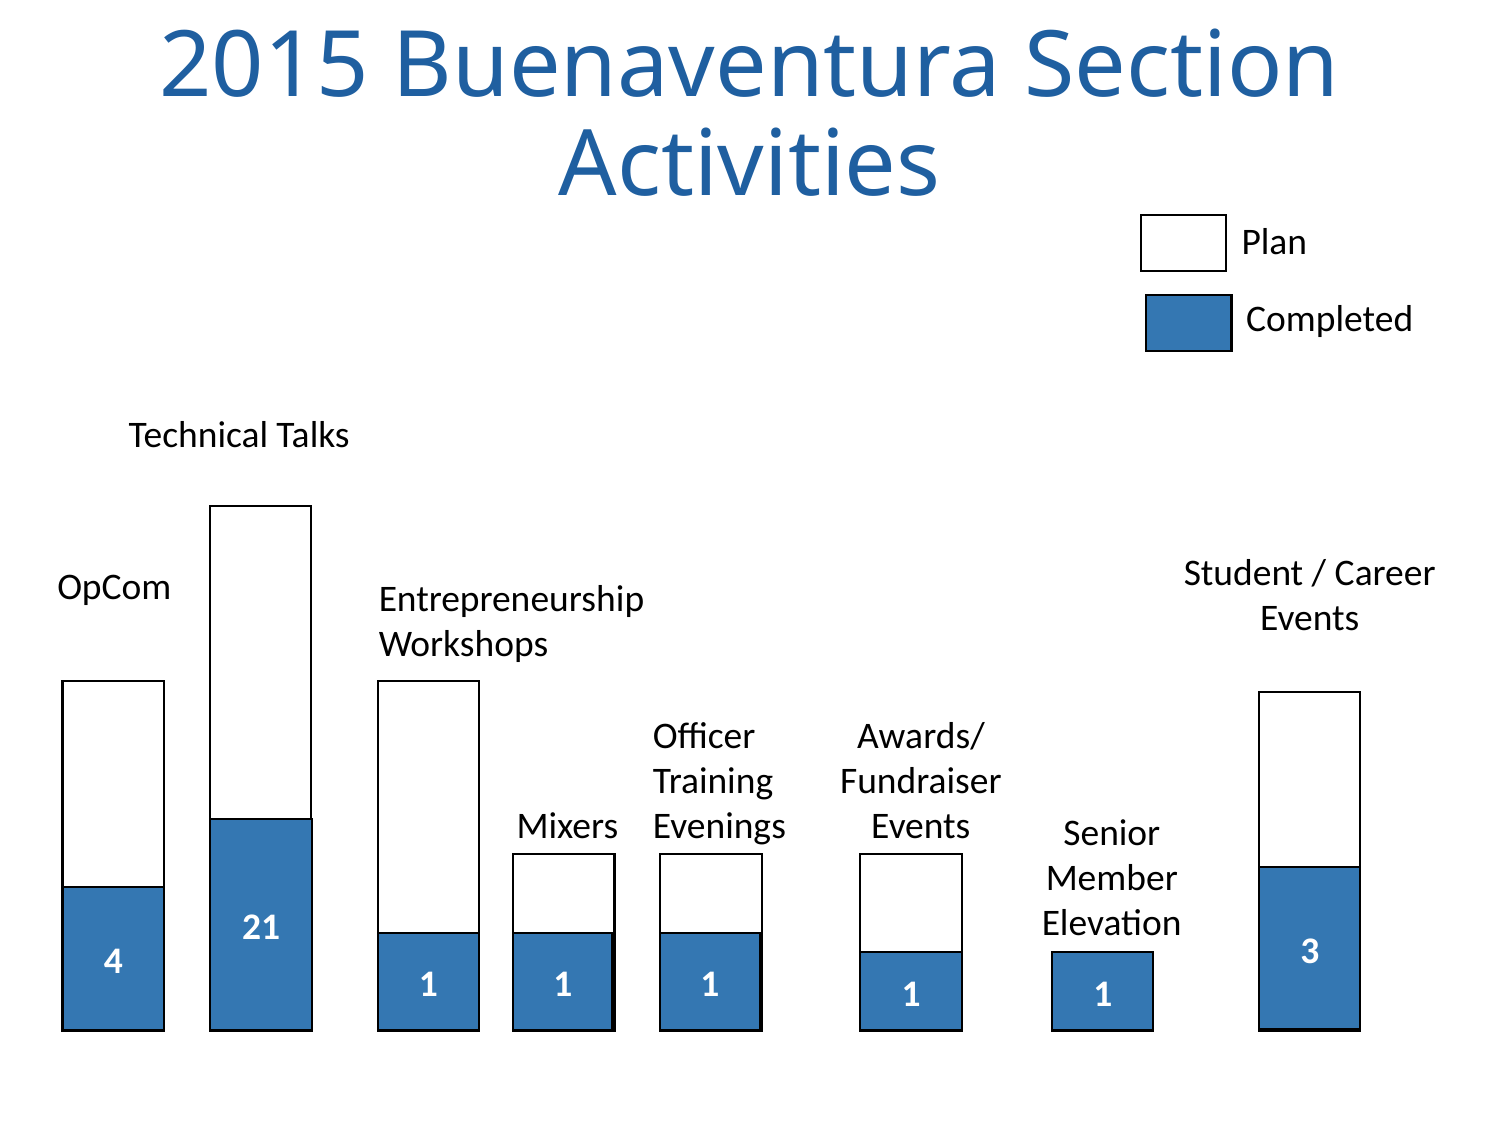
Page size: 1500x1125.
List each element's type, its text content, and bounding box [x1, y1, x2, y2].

text_box 7 [377, 680, 480, 932]
text_box 1 [512, 932, 613, 1031]
text_box 1 [377, 932, 480, 1031]
text_box Senior Member Elevation [1027, 800, 1197, 951]
text_box Entrepreneurship Workshops [364, 566, 660, 672]
text_box 4 [61, 886, 165, 1031]
text_box 2 [859, 854, 963, 951]
text_box Mixers [501, 793, 634, 854]
text_box Officer Training Evenings [638, 704, 802, 854]
text_box 2 [659, 854, 763, 1032]
text_box 6 [1258, 691, 1361, 866]
text_box Completed [1231, 286, 1429, 347]
text_box 21 [209, 818, 313, 1032]
text_box 1 [659, 932, 761, 1031]
text_box Student / Career Events [1168, 541, 1451, 646]
text_box [1145, 294, 1233, 352]
text_box 2 [512, 854, 616, 1032]
title 2015 Buenaventura Section Activities [37, 7, 1463, 225]
text_box Plan [1226, 210, 1323, 270]
text_box [1140, 214, 1227, 272]
text_box Awards/ Fundraiser Events [825, 704, 1017, 854]
text_box 3 [1258, 866, 1361, 1030]
text_box 12 [61, 680, 165, 886]
text_box Technical Talks [113, 402, 365, 463]
text_box 1 [859, 951, 963, 1032]
text_box 58 [209, 505, 312, 818]
text_box OpCom [42, 554, 187, 614]
text_box 1 [1051, 951, 1154, 1032]
